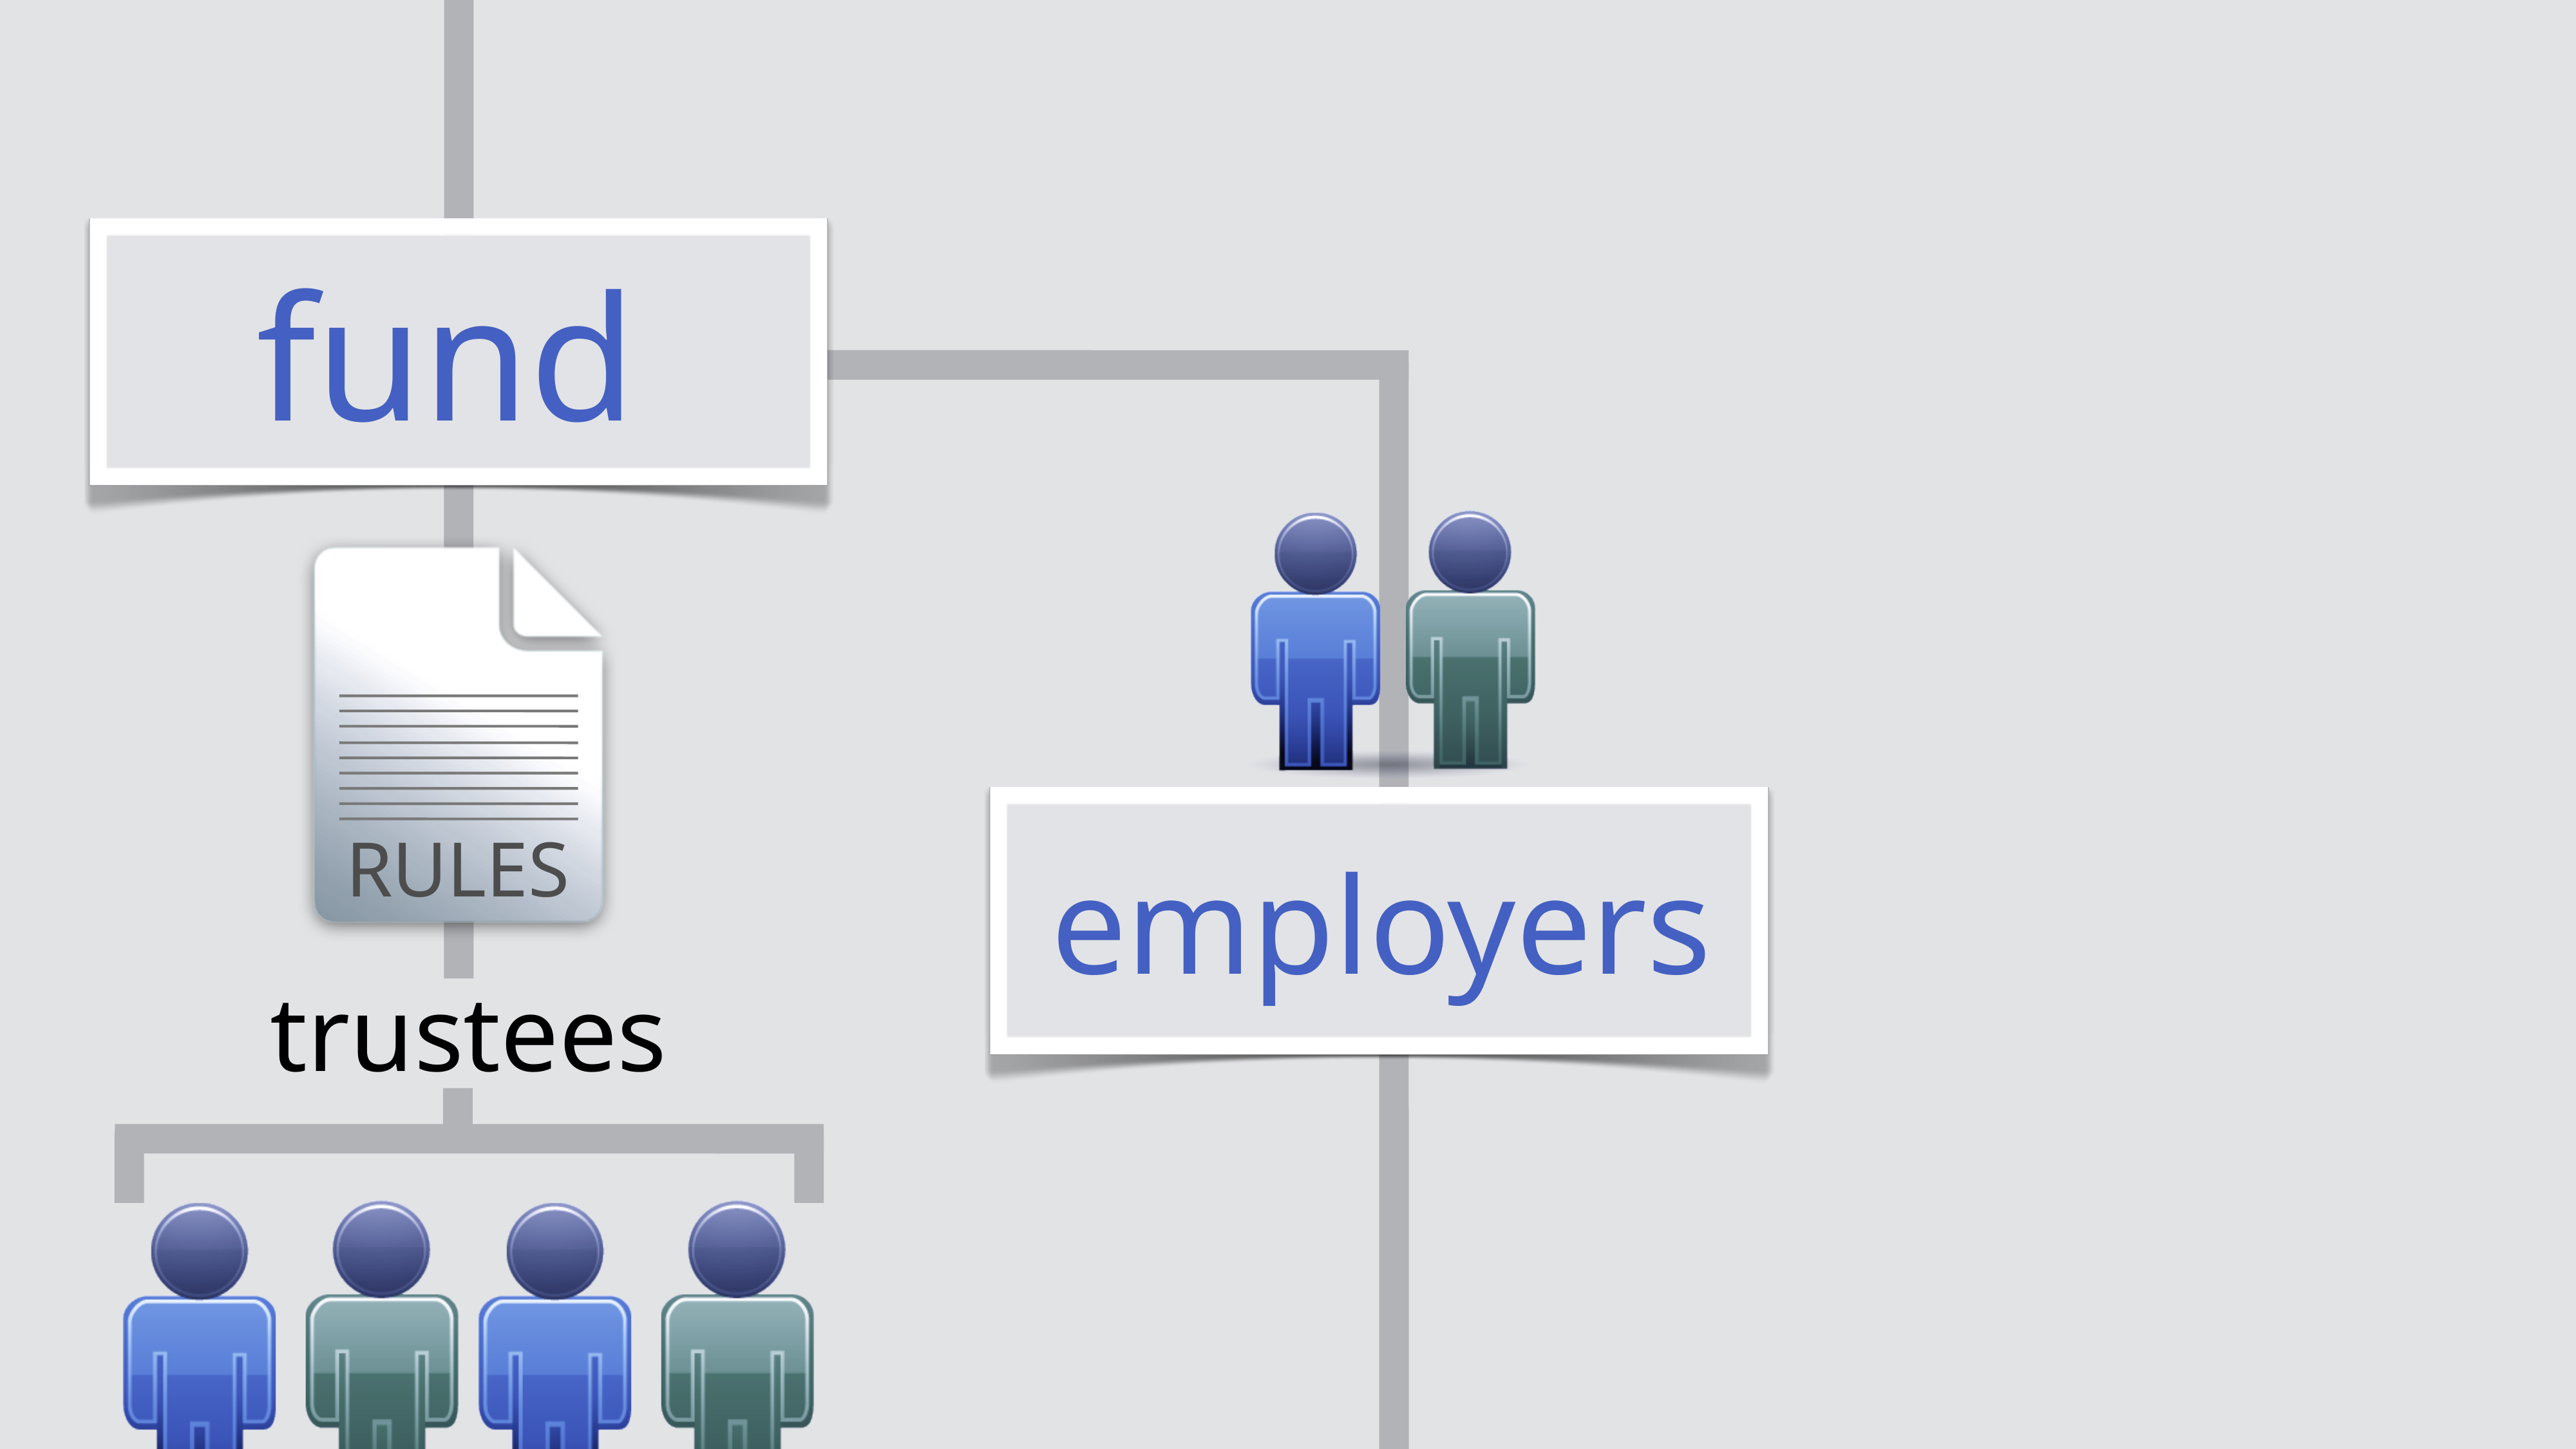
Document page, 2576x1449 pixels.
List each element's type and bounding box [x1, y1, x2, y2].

picture [1752, 787, 1774, 1083]
text_box [84, 218, 1752, 1449]
